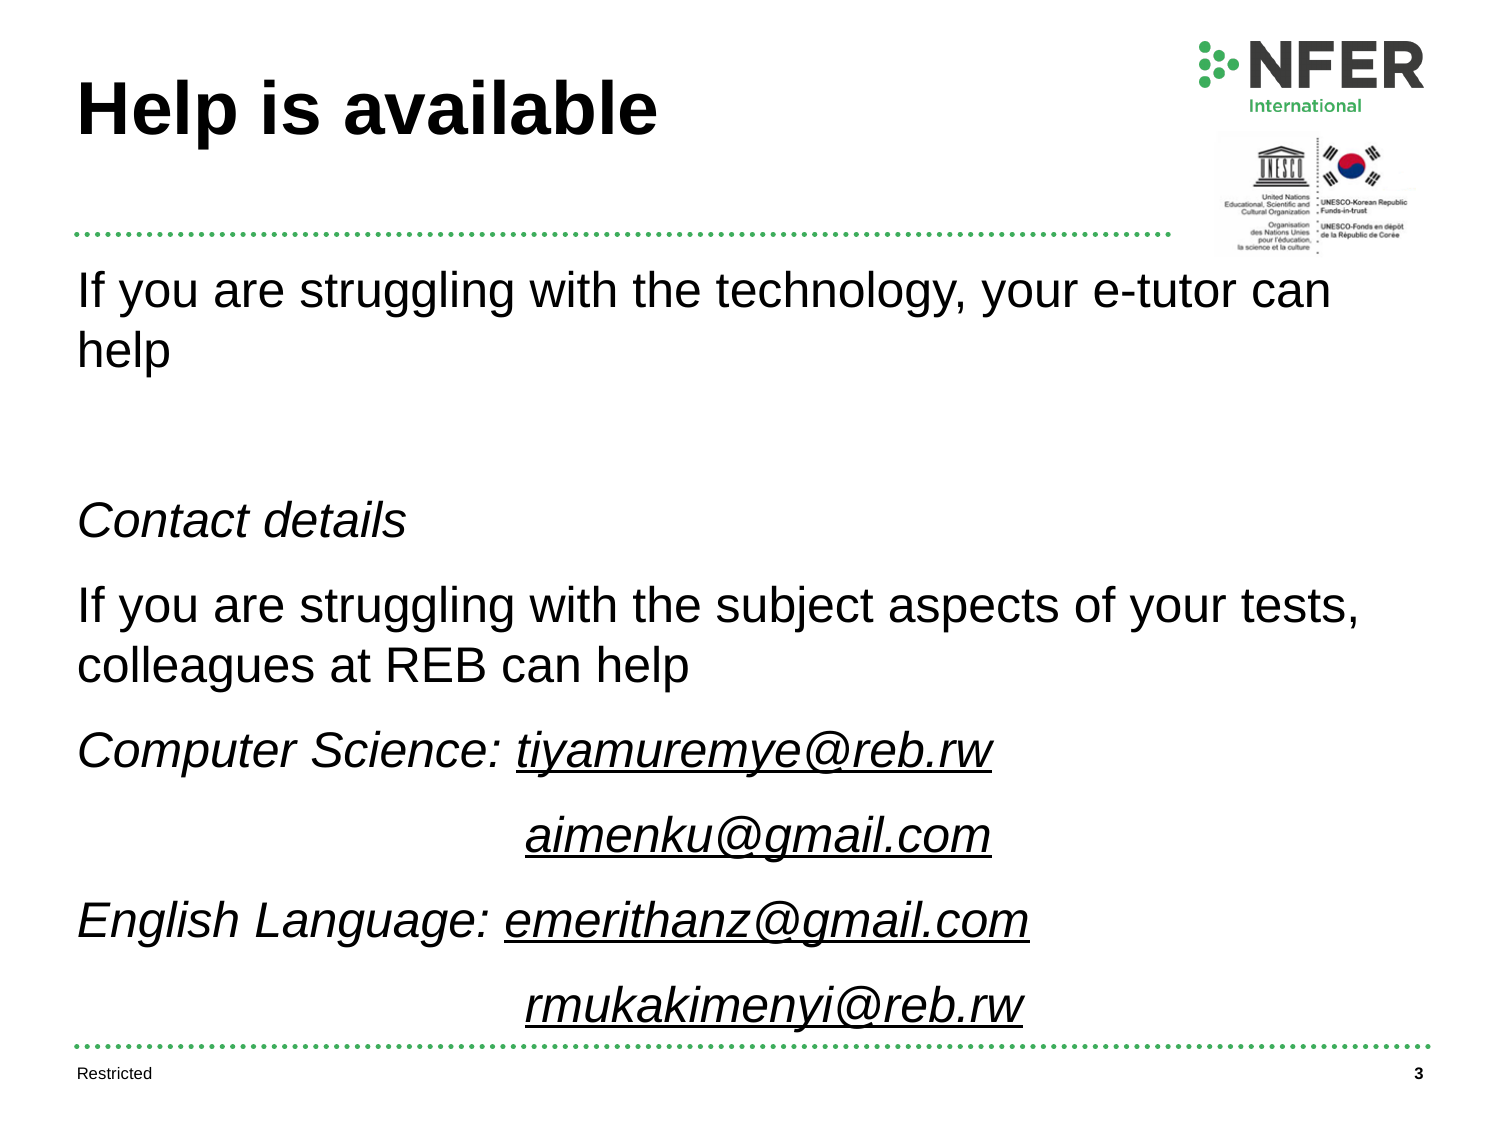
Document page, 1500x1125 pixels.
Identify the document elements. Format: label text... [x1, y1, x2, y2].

picture [1199, 41, 1424, 112]
slide_number 3 [1340, 1062, 1424, 1105]
footer Restricted [76, 1062, 977, 1105]
picture [1207, 131, 1416, 263]
list If you are struggling with the technology, your e-tutor can help Contact details If you are struggling with the subject aspects of your tests, colleagues at REB can help Computer Science: tiyamuremye@reb.rw aimenku@gmail.com English Language: emerithanz@gmail.com rmukakimenyi@reb.rw [76, 257, 1412, 1049]
title Help is available [76, 76, 1171, 225]
